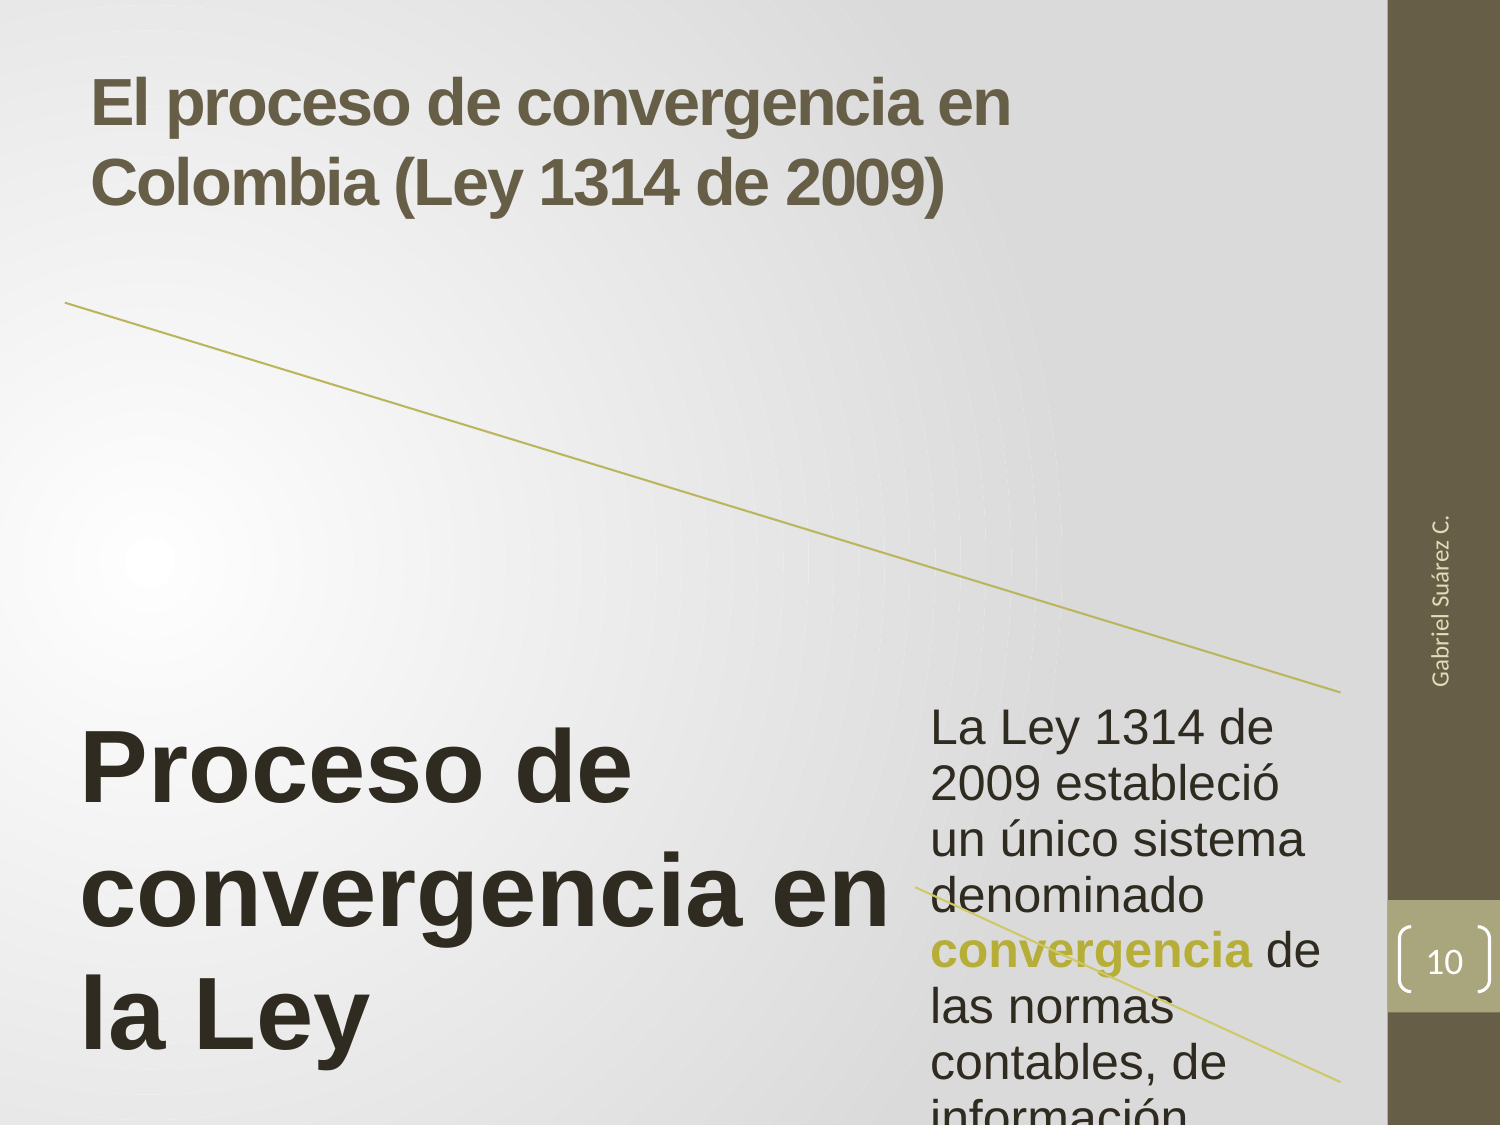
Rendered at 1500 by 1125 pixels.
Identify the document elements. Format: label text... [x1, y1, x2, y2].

footer Gabriel Suárez C. [1408, 500, 1469, 889]
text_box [64, 302, 1342, 1083]
title El proceso de convergencia en Colombia (Ley 1314 de 2009) [75, 45, 1325, 233]
slide_number 10 [1397, 925, 1492, 994]
